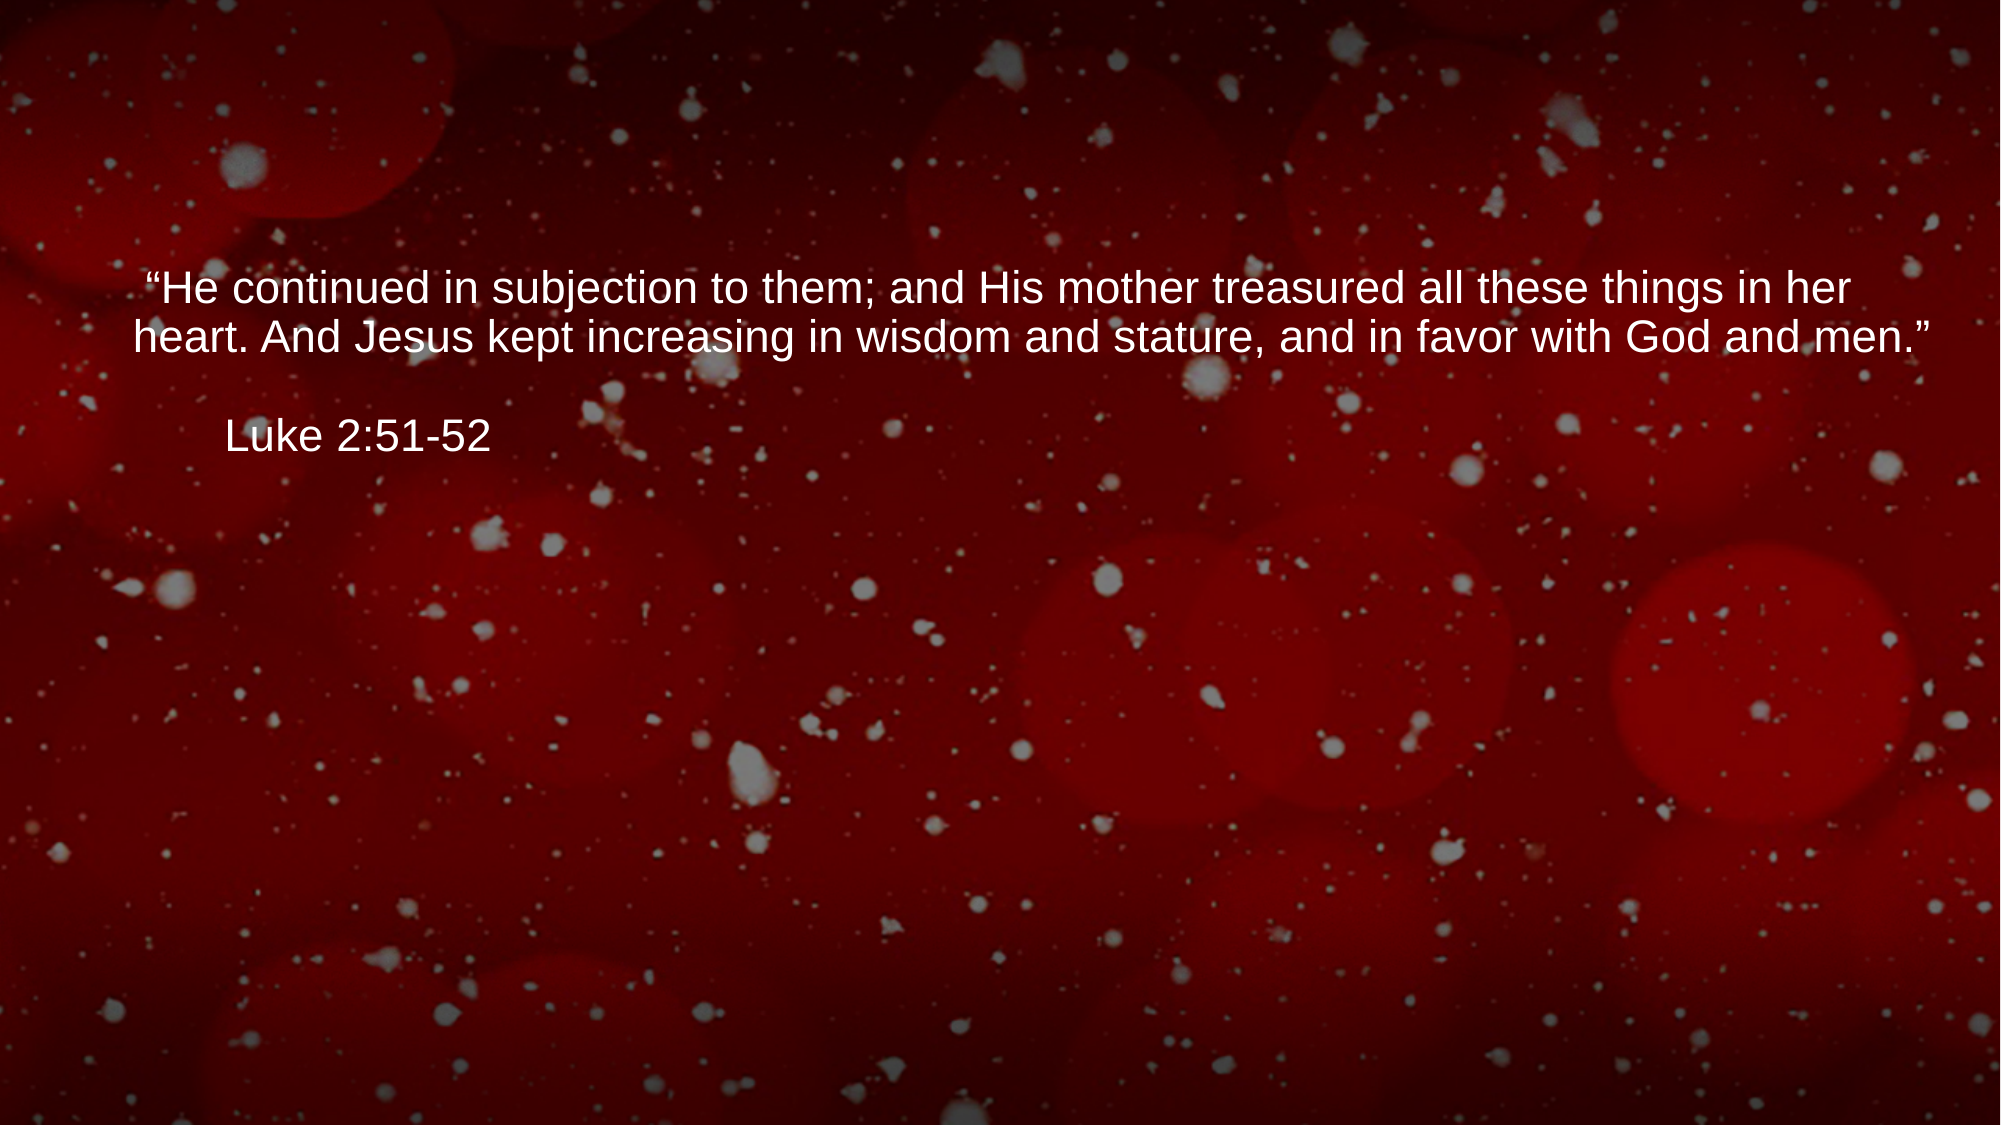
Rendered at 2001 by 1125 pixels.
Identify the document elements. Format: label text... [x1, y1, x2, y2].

picture [0, 0, 2001, 1125]
title “He continued in subjection to them; and His mother treasured all these things in her heart. And Jesus kept increasing in wisdom and stature, and in favor with God and men.” Luke 2:51-52 [117, 256, 1953, 474]
